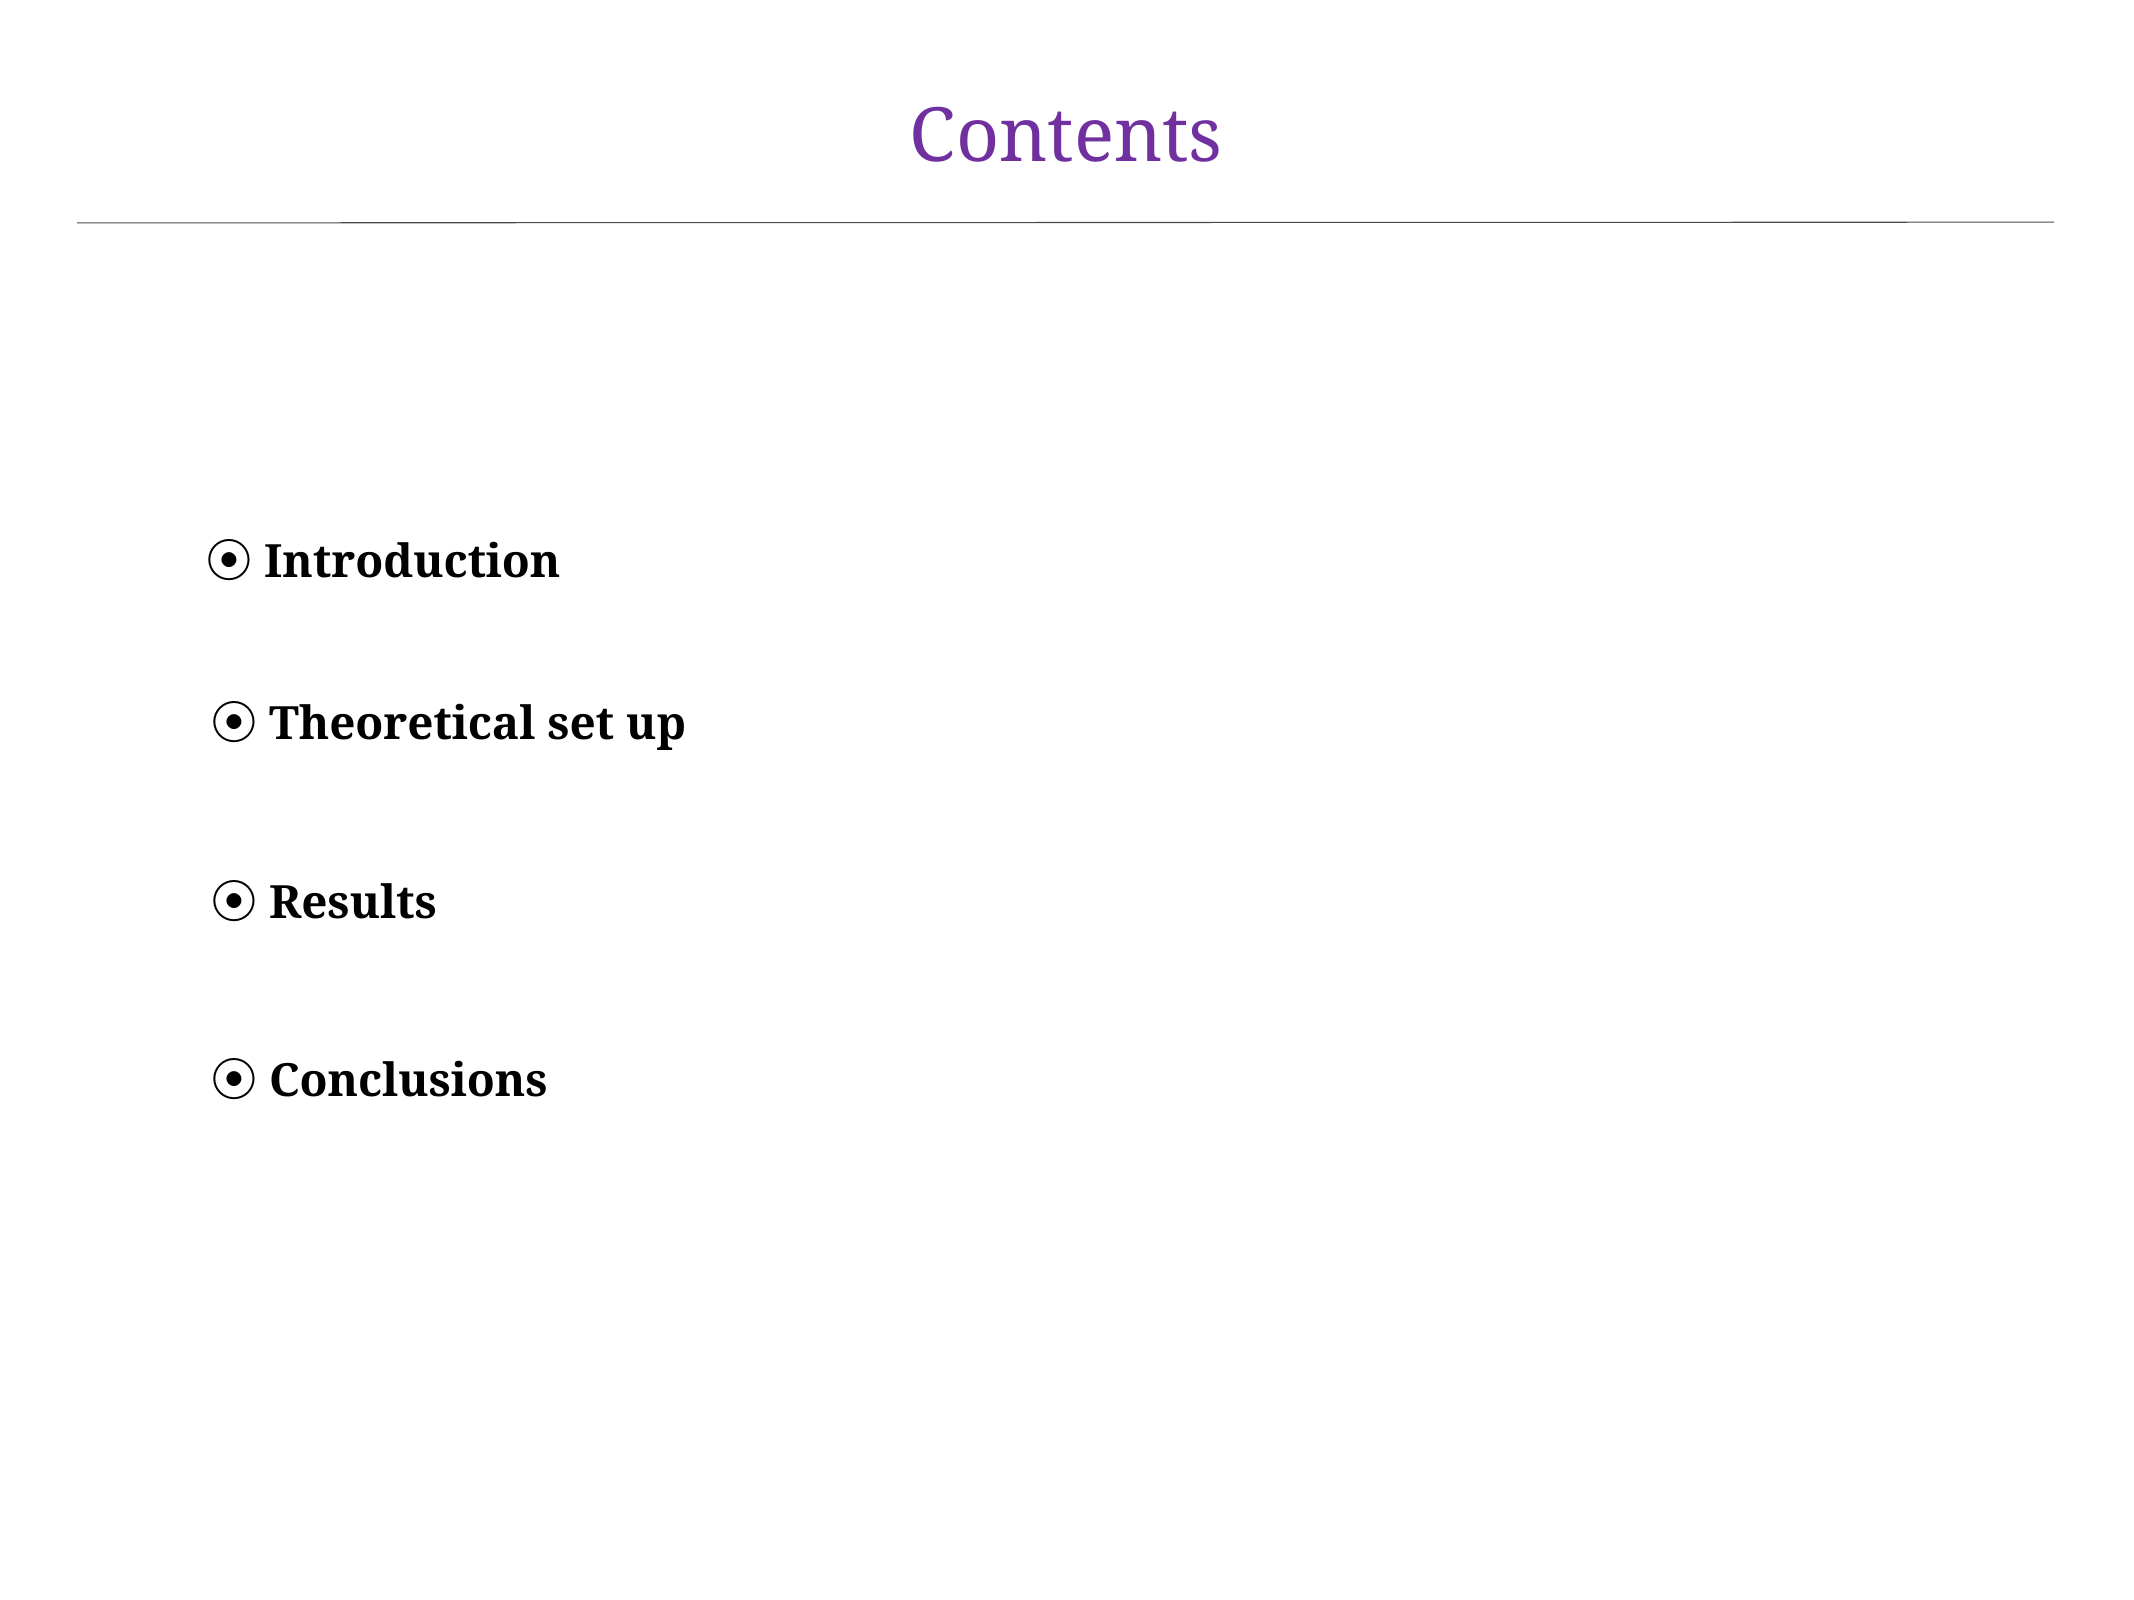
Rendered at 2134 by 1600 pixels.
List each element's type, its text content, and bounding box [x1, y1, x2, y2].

text_box Contents [72, 20, 2061, 184]
text_box ⦿ Introduction [206, 531, 1881, 587]
text_box ⦿ Theoretical set up [211, 693, 1886, 749]
text_box ⦿ Conclusions [211, 1050, 1886, 1106]
text_box ⦿ Results [211, 872, 1886, 928]
